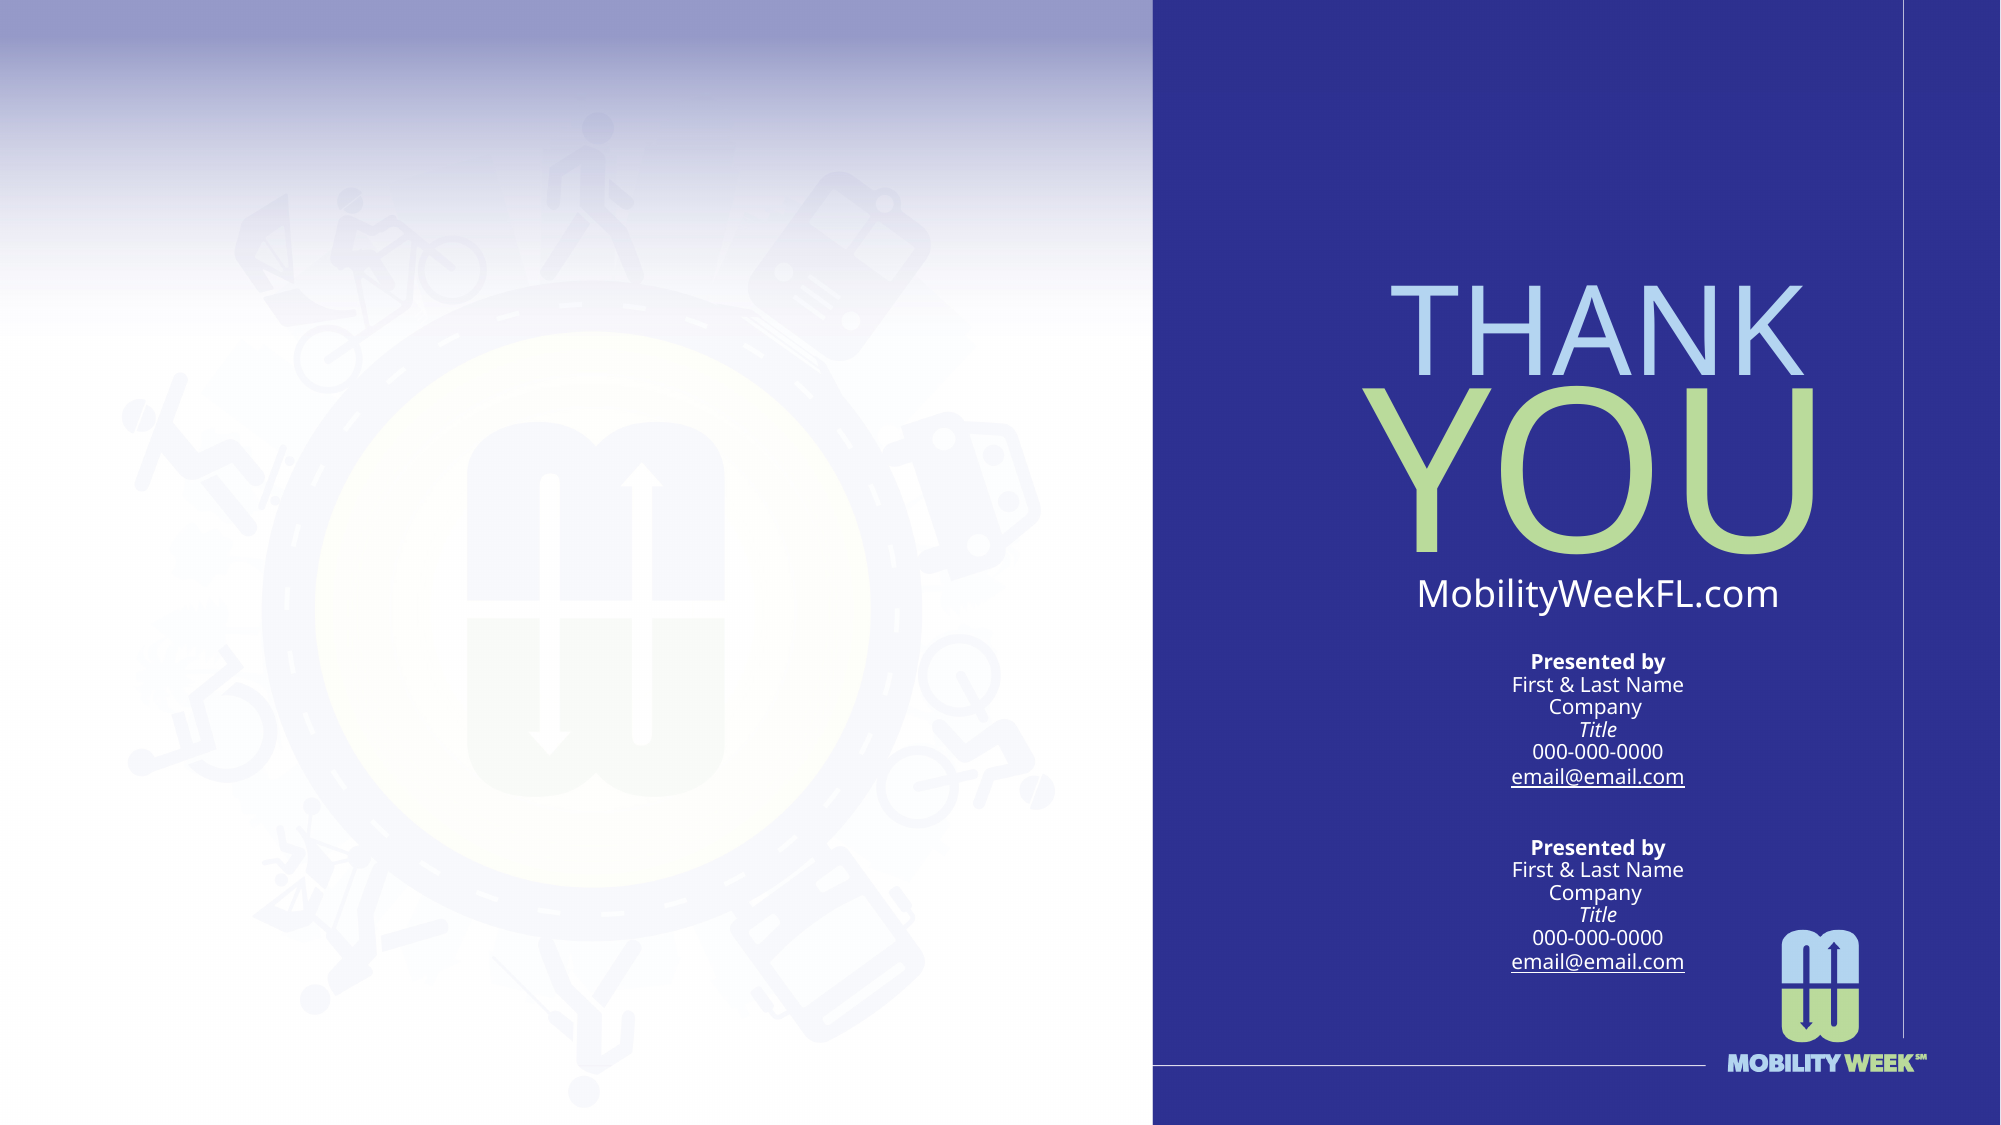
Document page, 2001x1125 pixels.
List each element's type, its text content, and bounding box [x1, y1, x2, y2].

text_box Presented by First & Last Name Company Title 000-000-0000 email@email.com Presented by First & Last Name Company Title 000-000-0000 email@email.com [1449, 644, 1747, 1044]
picture [0, 0, 2001, 1125]
